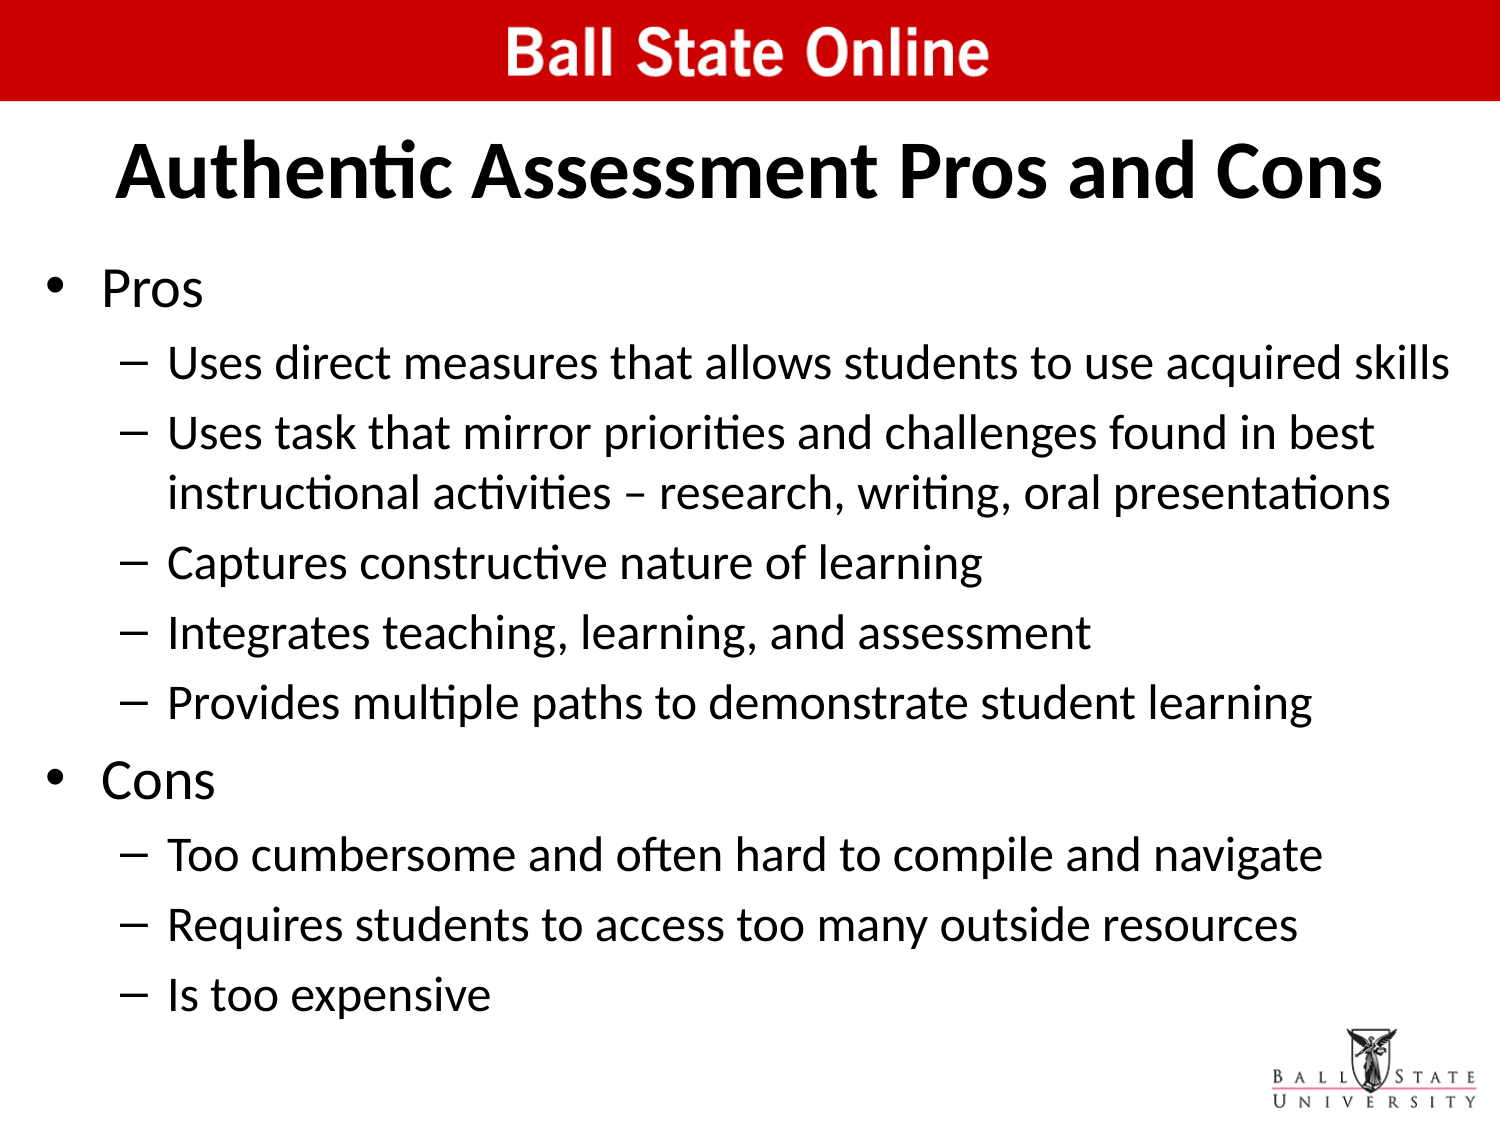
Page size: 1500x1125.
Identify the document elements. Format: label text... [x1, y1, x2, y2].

picture [463, 1022, 1500, 1125]
list Pros Uses direct measures that allows students to use acquired skills Uses task that mirror priorities and challenges found in best instructional activities – research, writing, oral presentations Captures constructive nature of learning Integrates teaching, learning, and assessment Provides multiple paths to demonstrate student learning Cons Too cumbersome and often hard to compile and navigate Requires students to access too many outside resources Is too expensive [30, 241, 1479, 1014]
title Authentic Assessment Pros and Cons [0, 113, 1500, 217]
picture [0, 0, 1500, 104]
